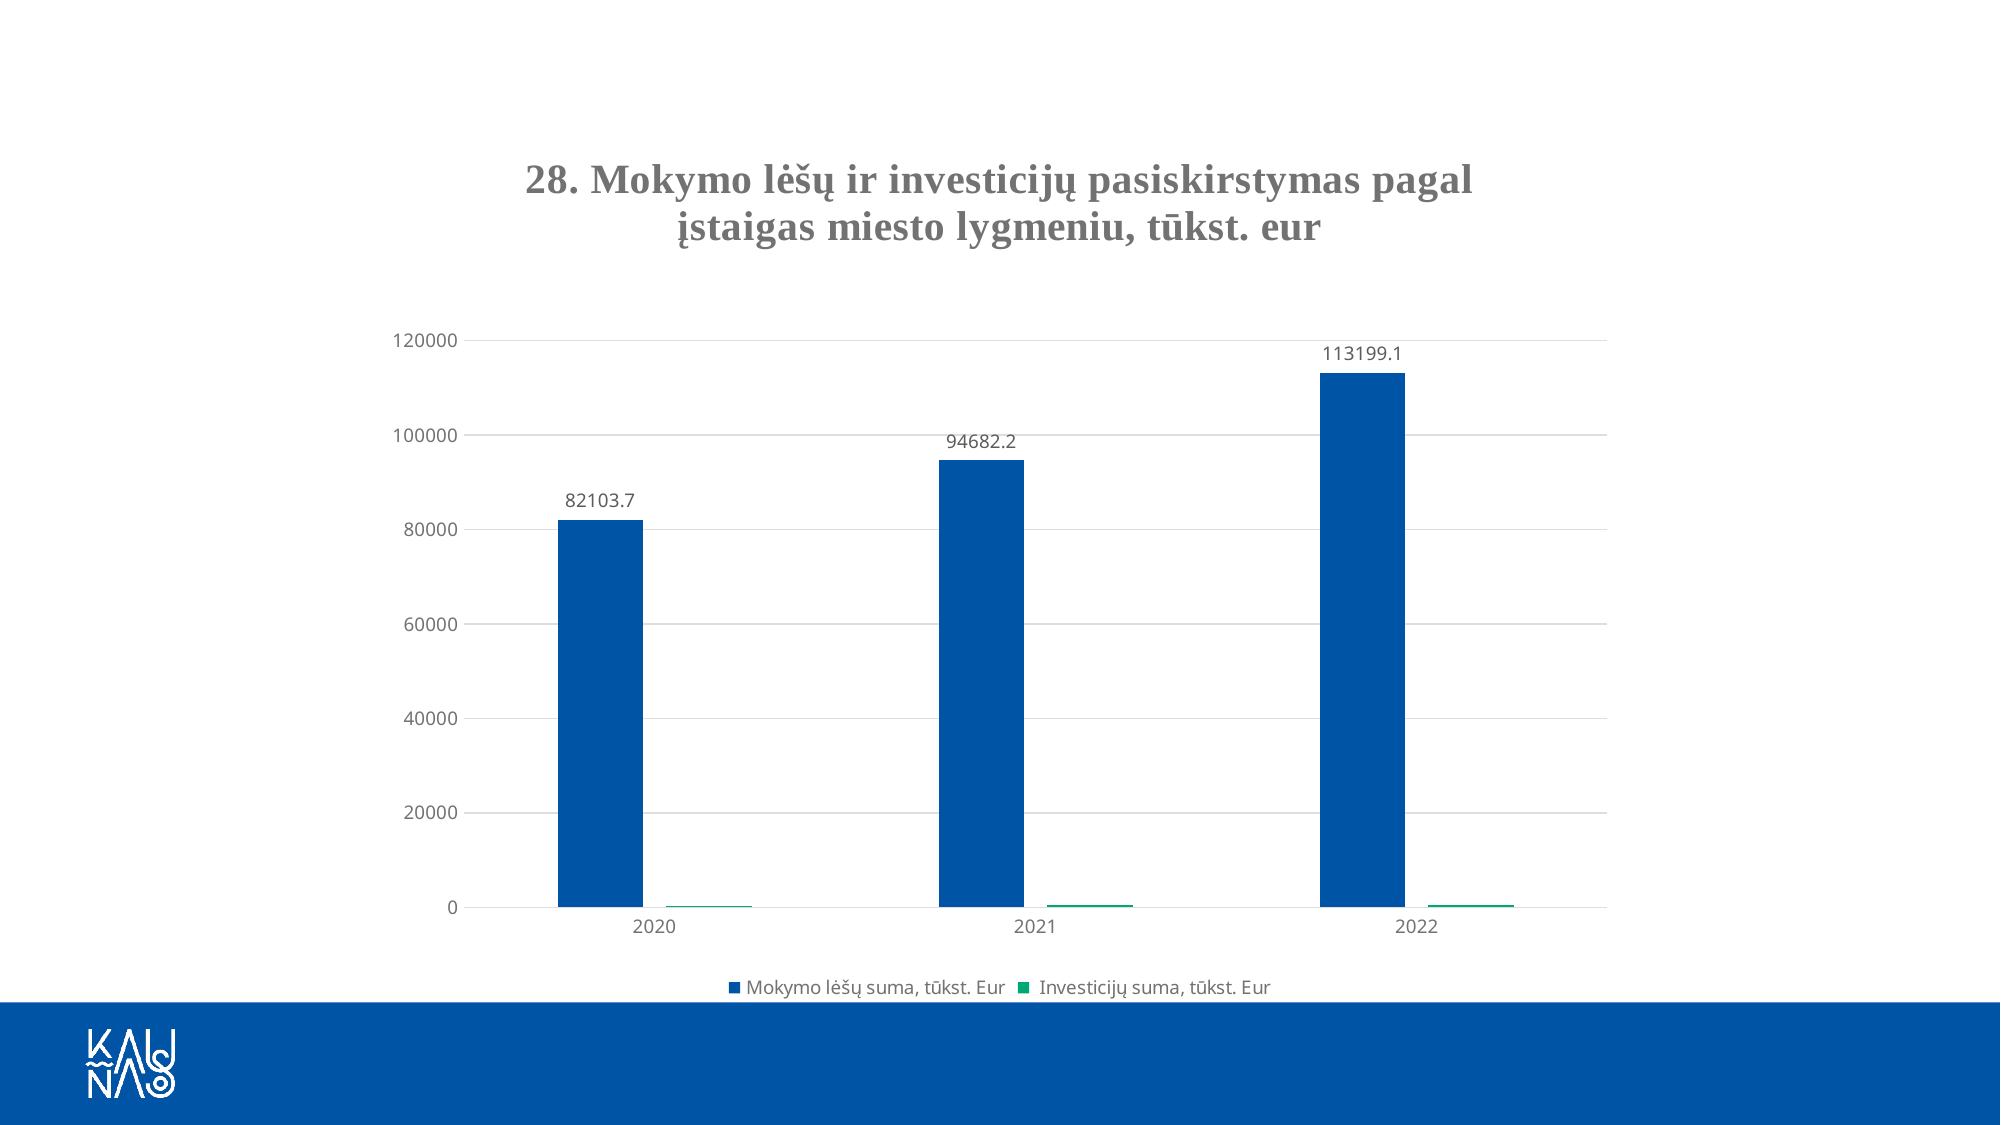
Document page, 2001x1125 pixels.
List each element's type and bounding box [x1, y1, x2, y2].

picture [85, 1029, 175, 1098]
chart [367, 117, 1633, 1008]
